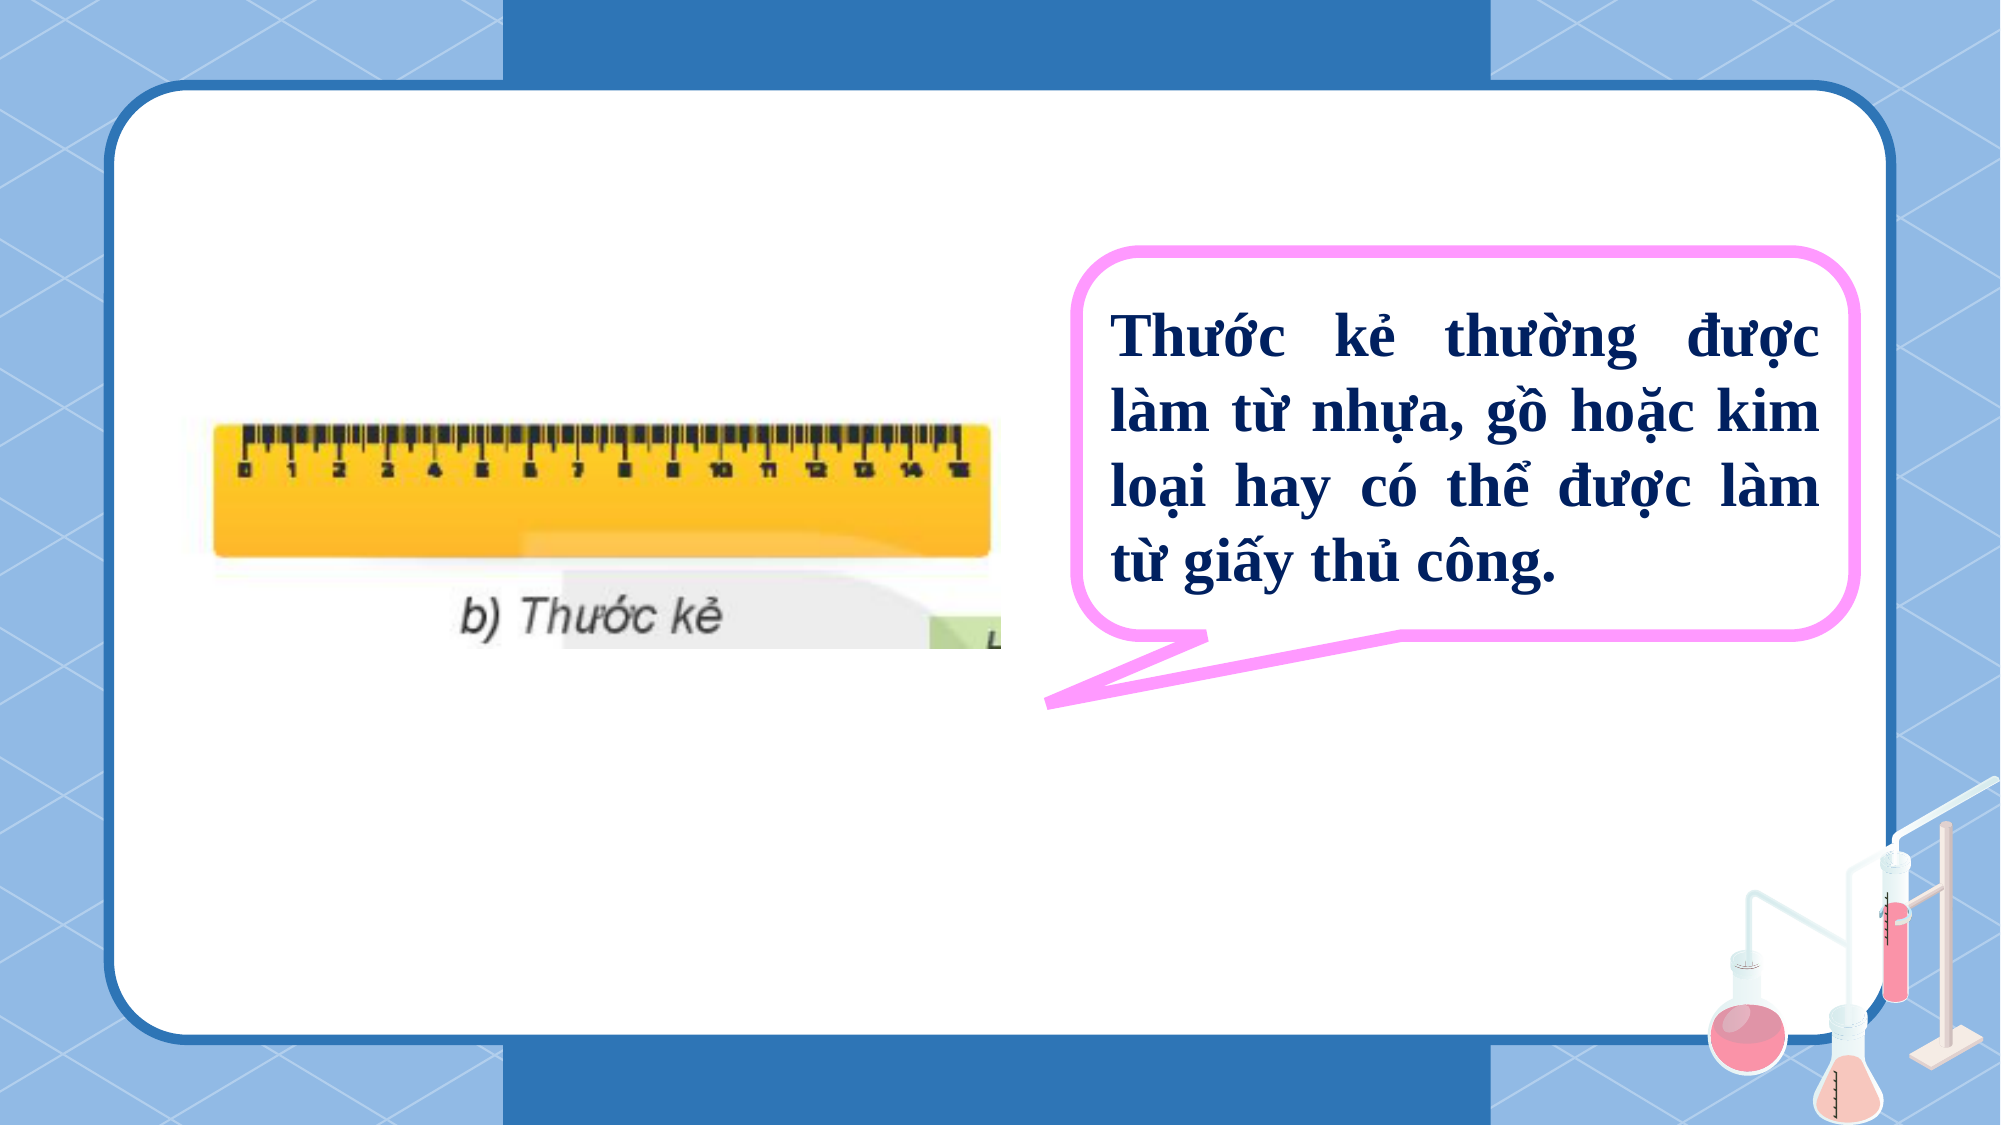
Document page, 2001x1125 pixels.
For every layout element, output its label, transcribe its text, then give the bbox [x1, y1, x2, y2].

text_box Thước kẻ thường được làm từ nhựa, gồ hoặc kim loại hay có thể được làm từ giấy thủ công. [1045, 250, 1856, 705]
picture [134, 395, 1001, 649]
